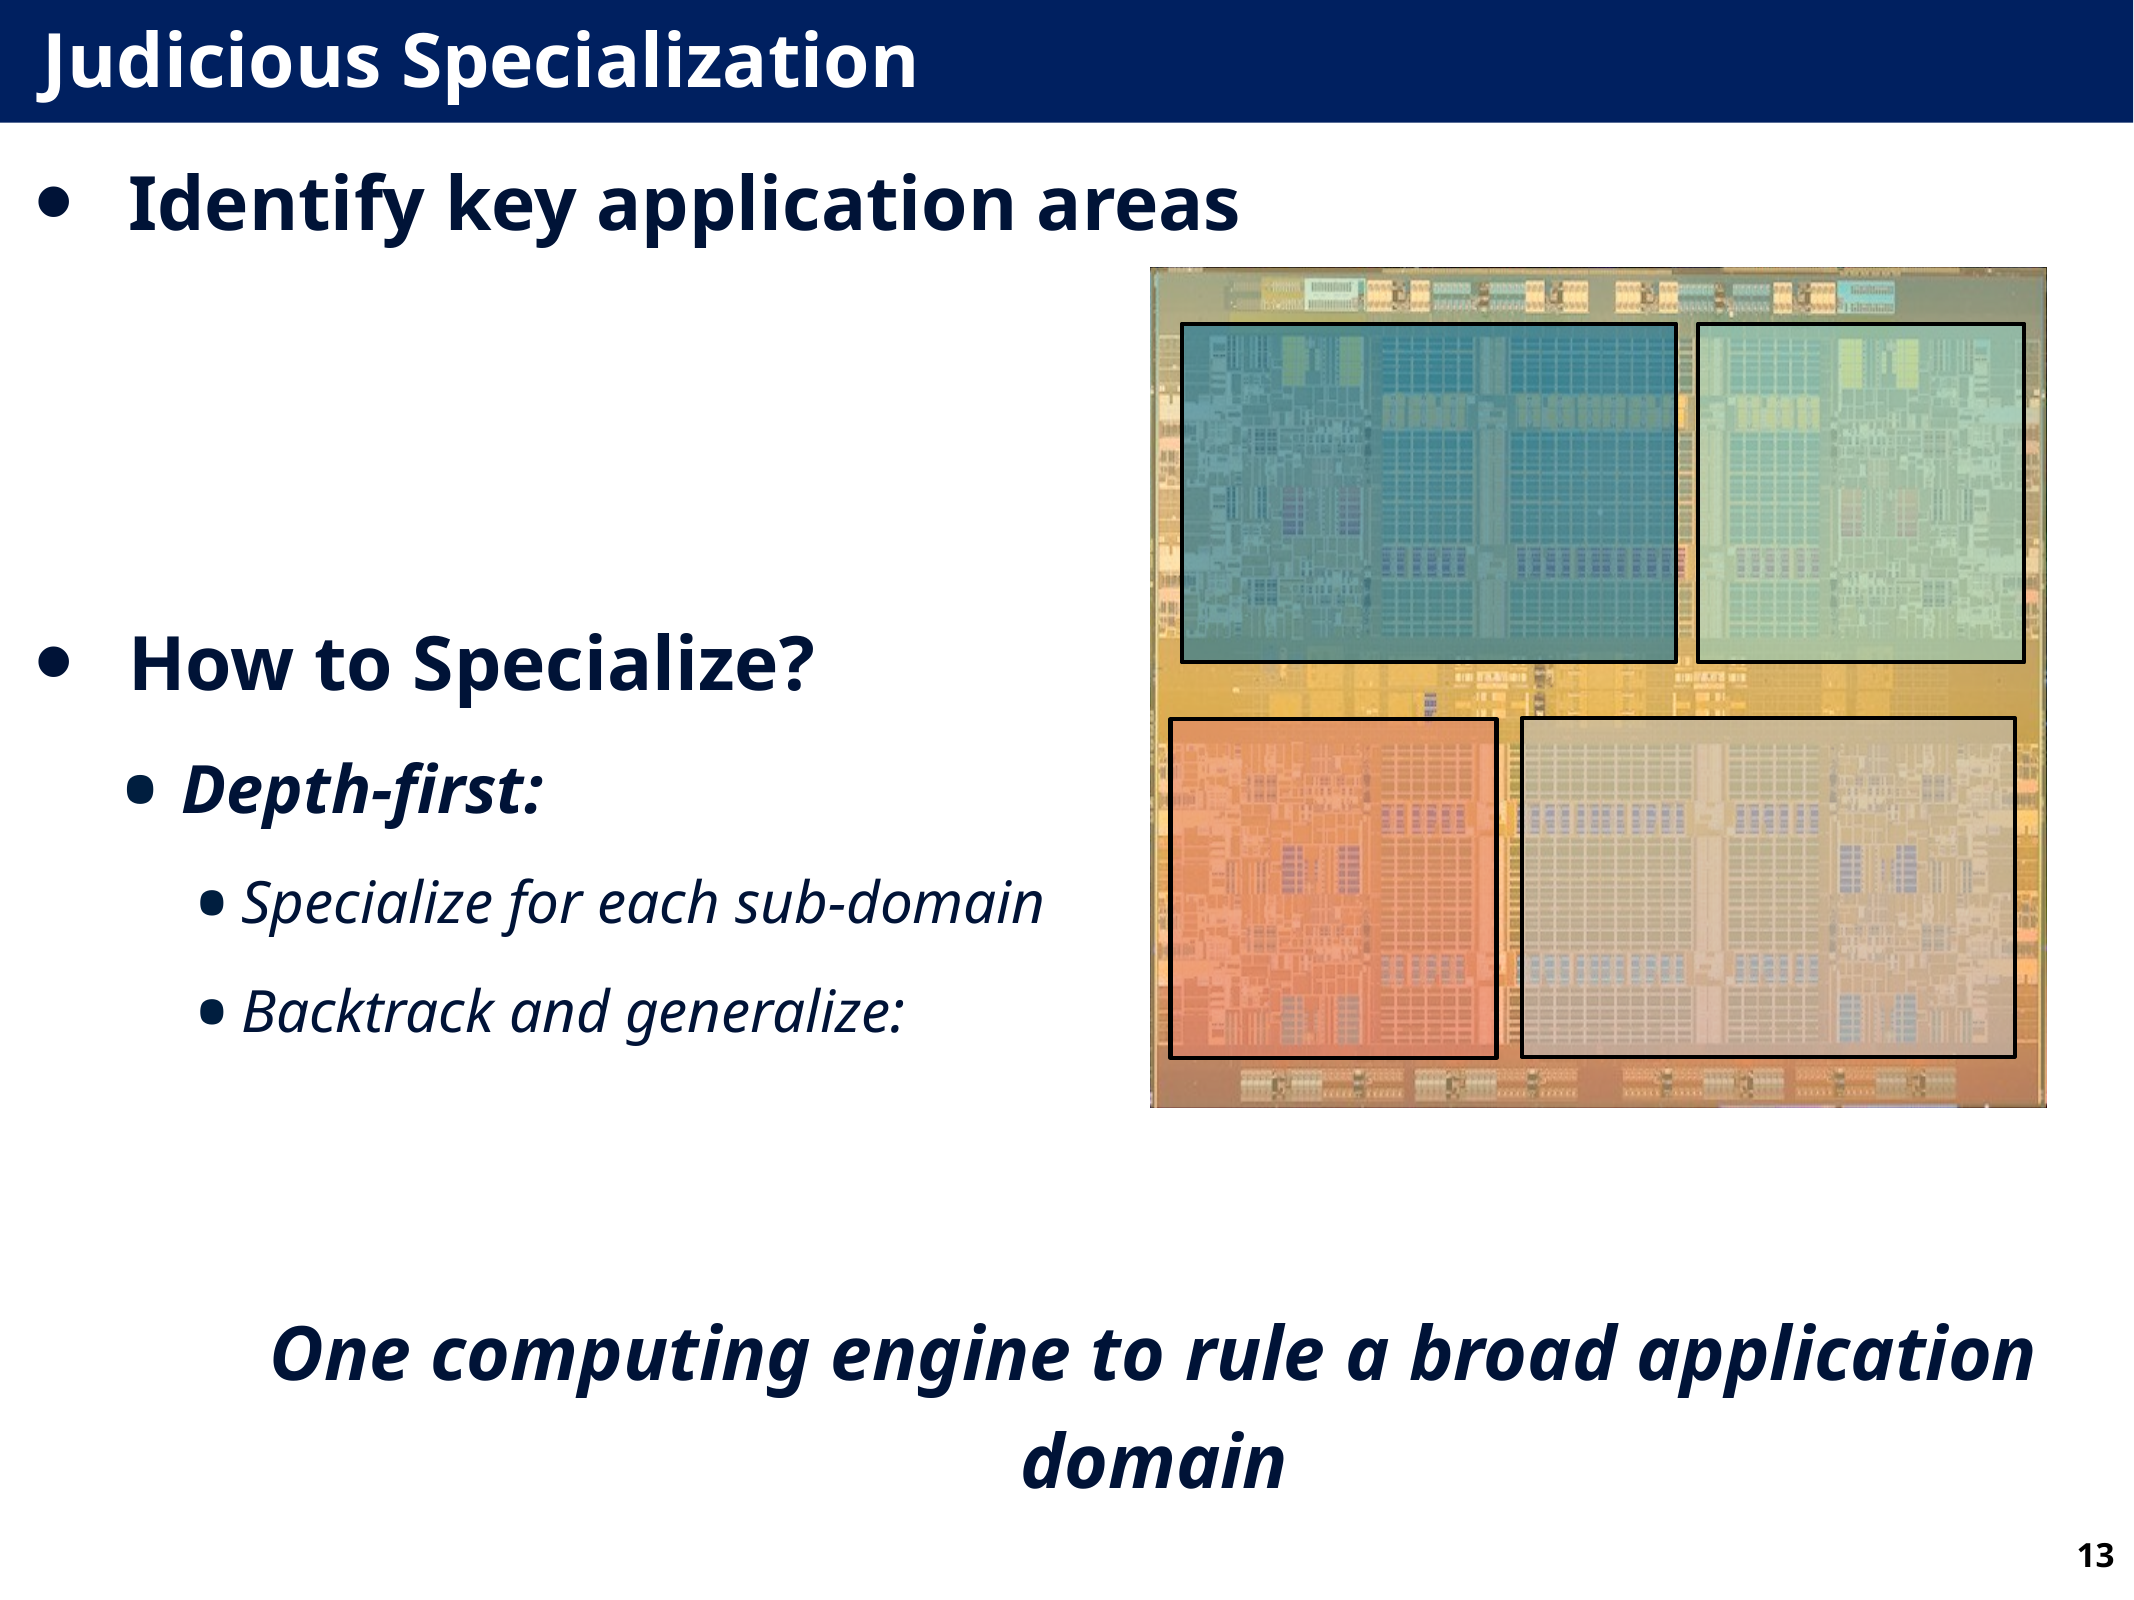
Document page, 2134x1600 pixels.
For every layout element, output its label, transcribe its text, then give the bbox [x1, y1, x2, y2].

picture [1150, 267, 2047, 1108]
slide_number 13 [1632, 1514, 2130, 1600]
title Judicious Specialization [0, 0, 2134, 123]
list Identify key application areas How to Specialize? Depth-first: Specialize for each sub-domain Backtrack and generalize: One computing engine to rule a broad application domain [34, 155, 2112, 1401]
